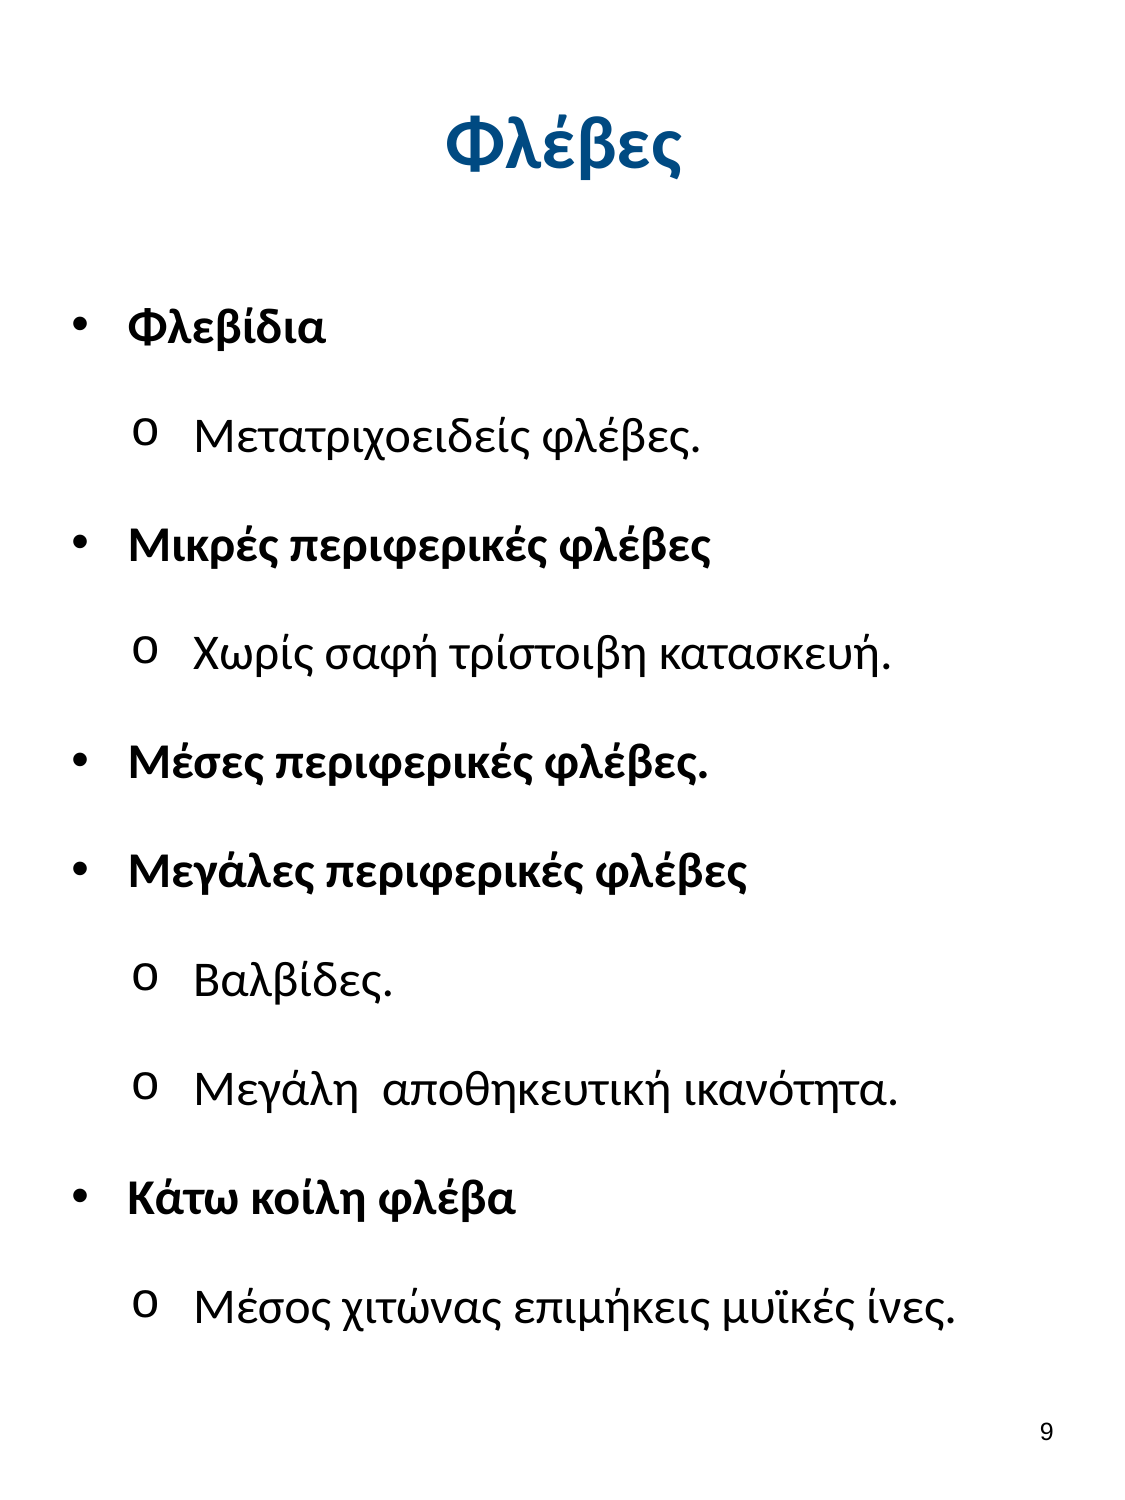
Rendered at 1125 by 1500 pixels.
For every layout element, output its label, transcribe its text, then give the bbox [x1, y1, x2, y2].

list Φλεβίδια Μετατριχοειδείς φλέβες. Μικρές περιφερικές φλέβες Χωρίς σαφή τρίστοιβη κατασκευή. Μέσες περιφερικές φλέβες. Μεγάλες περιφερικές φλέβες Βαλβίδες. Μεγάλη αποθηκευτική ικανότητα. Κάτω κοίλη φλέβα Μέσος χιτώνας επιμήκεις μυϊκές ίνες. [56, 261, 1069, 1365]
title Φλέβες [57, 25, 1070, 225]
slide_number 8 [806, 1390, 1069, 1471]
